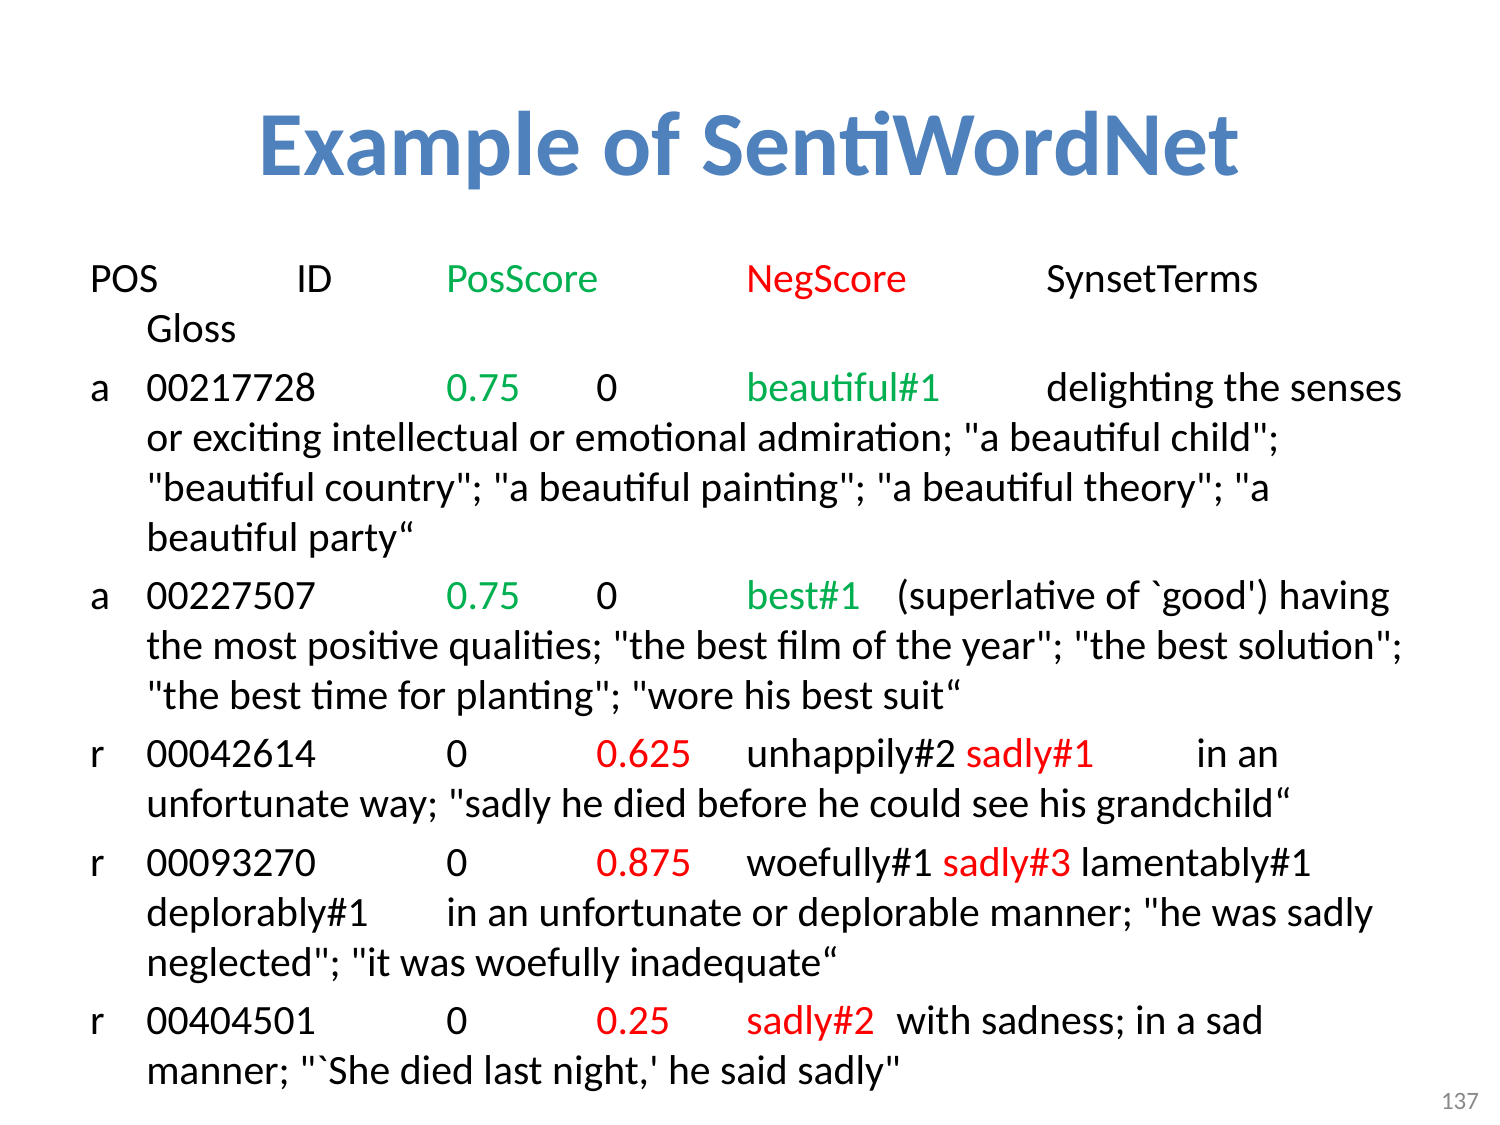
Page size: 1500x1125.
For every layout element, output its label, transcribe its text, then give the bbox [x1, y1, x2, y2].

title Example of SentiWordNet [75, 45, 1425, 233]
slide_number 137 [1144, 1069, 1495, 1125]
list POS ID PosScore NegScore SynsetTerms Gloss a 00217728 0.75 0 beautiful#1 delighting the senses or exciting intellectual or emotional admiration; "a beautiful child"; "beautiful country"; "a beautiful painting"; "a beautiful theory"; "a beautiful party“ a 00227507 0.75 0 best#1 (superlative of `good') having the most positive qualities; "the best film of the year"; "the best solution"; "the best time for planting"; "wore his best suit“ r 00042614 0 0.625 unhappily#2 sadly#1 in an unfortunate way; "sadly he died before he could see his grandchild“ r 00093270 0 0.875 woefully#1 sadly#3 lamentably#1 deplorably#1 in an unfortunate or deplorable manner; "he was sadly neglected"; "it was woefully inadequate“ r 00404501 0 0.25 sadly#2 with sadness; in a sad manner; "`She died last night,' he said sadly" [75, 243, 1425, 1059]
